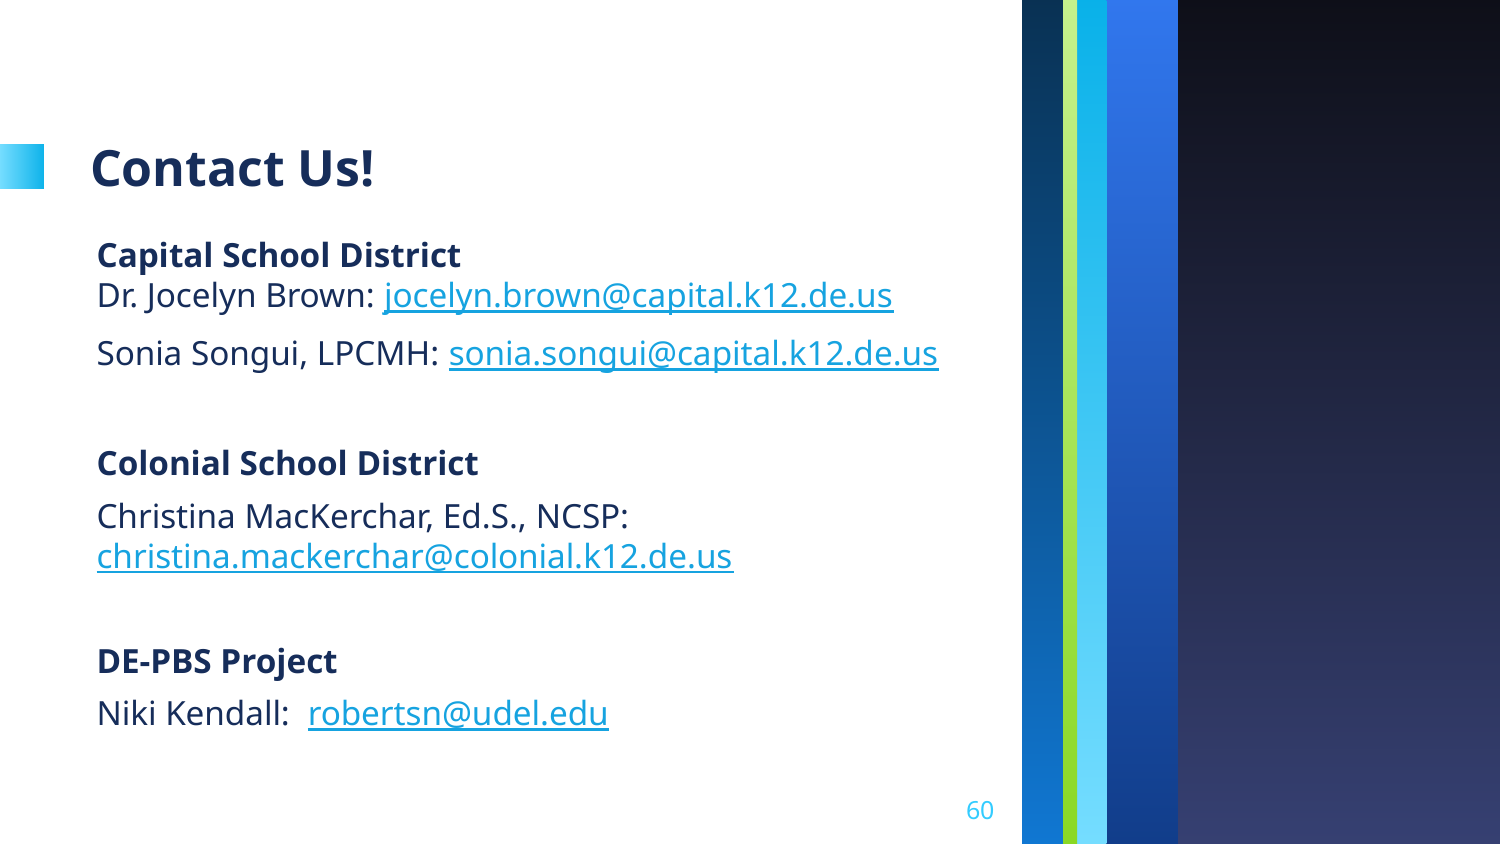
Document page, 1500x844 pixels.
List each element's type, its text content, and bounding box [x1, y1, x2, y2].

slide_number 60 [919, 779, 1010, 844]
list Capital School District Dr. Jocelyn Brown: jocelyn.brown@capital.k12.de.us Sonia Songui, LPCMH: sonia.songui@capital.k12.de.us Colonial School District Christina MacKerchar, Ed.S., NCSP: christina.mackerchar@colonial.k12.de.us DE-PBS Project Niki Kendall: robertsn@udel.edu [81, 219, 1027, 772]
title Contact Us! [75, 92, 945, 212]
